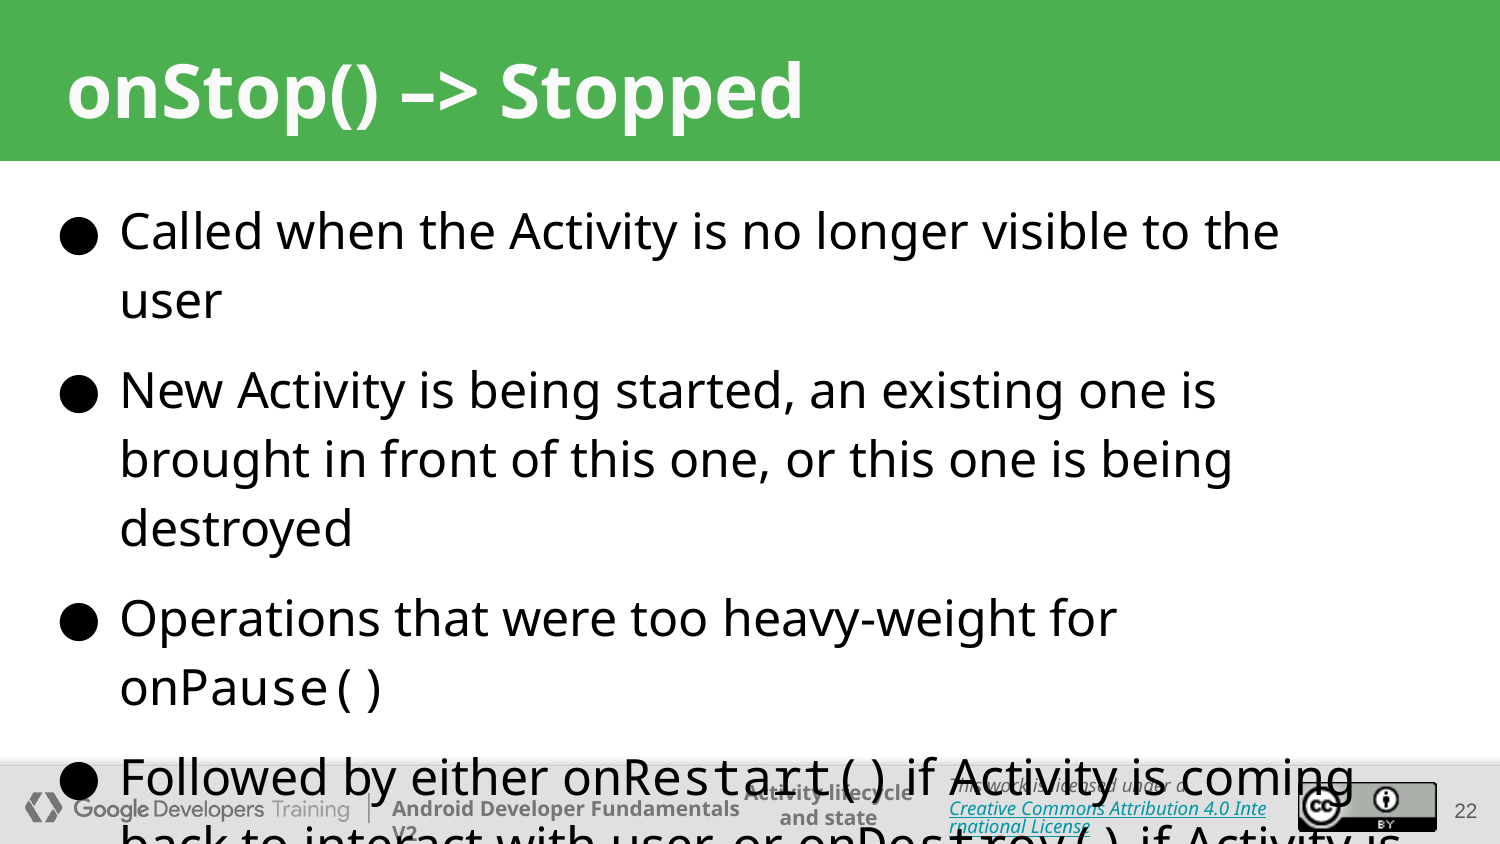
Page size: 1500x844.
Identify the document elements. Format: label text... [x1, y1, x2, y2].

title onStop() –> Stopped [51, 28, 1472, 122]
picture [0, 161, 1500, 844]
text_box Called when the Activity is no longer visible to the user New Activity is being started, an existing one is brought in front of this one, or this one is being destroyed Operations that were too heavy-weight for onPause() Followed by either onRestart() if Activity is coming back to interact with user, or onDestroy() if Activity is going away [29, 175, 1428, 720]
slide_number 22 [1402, 777, 1493, 842]
